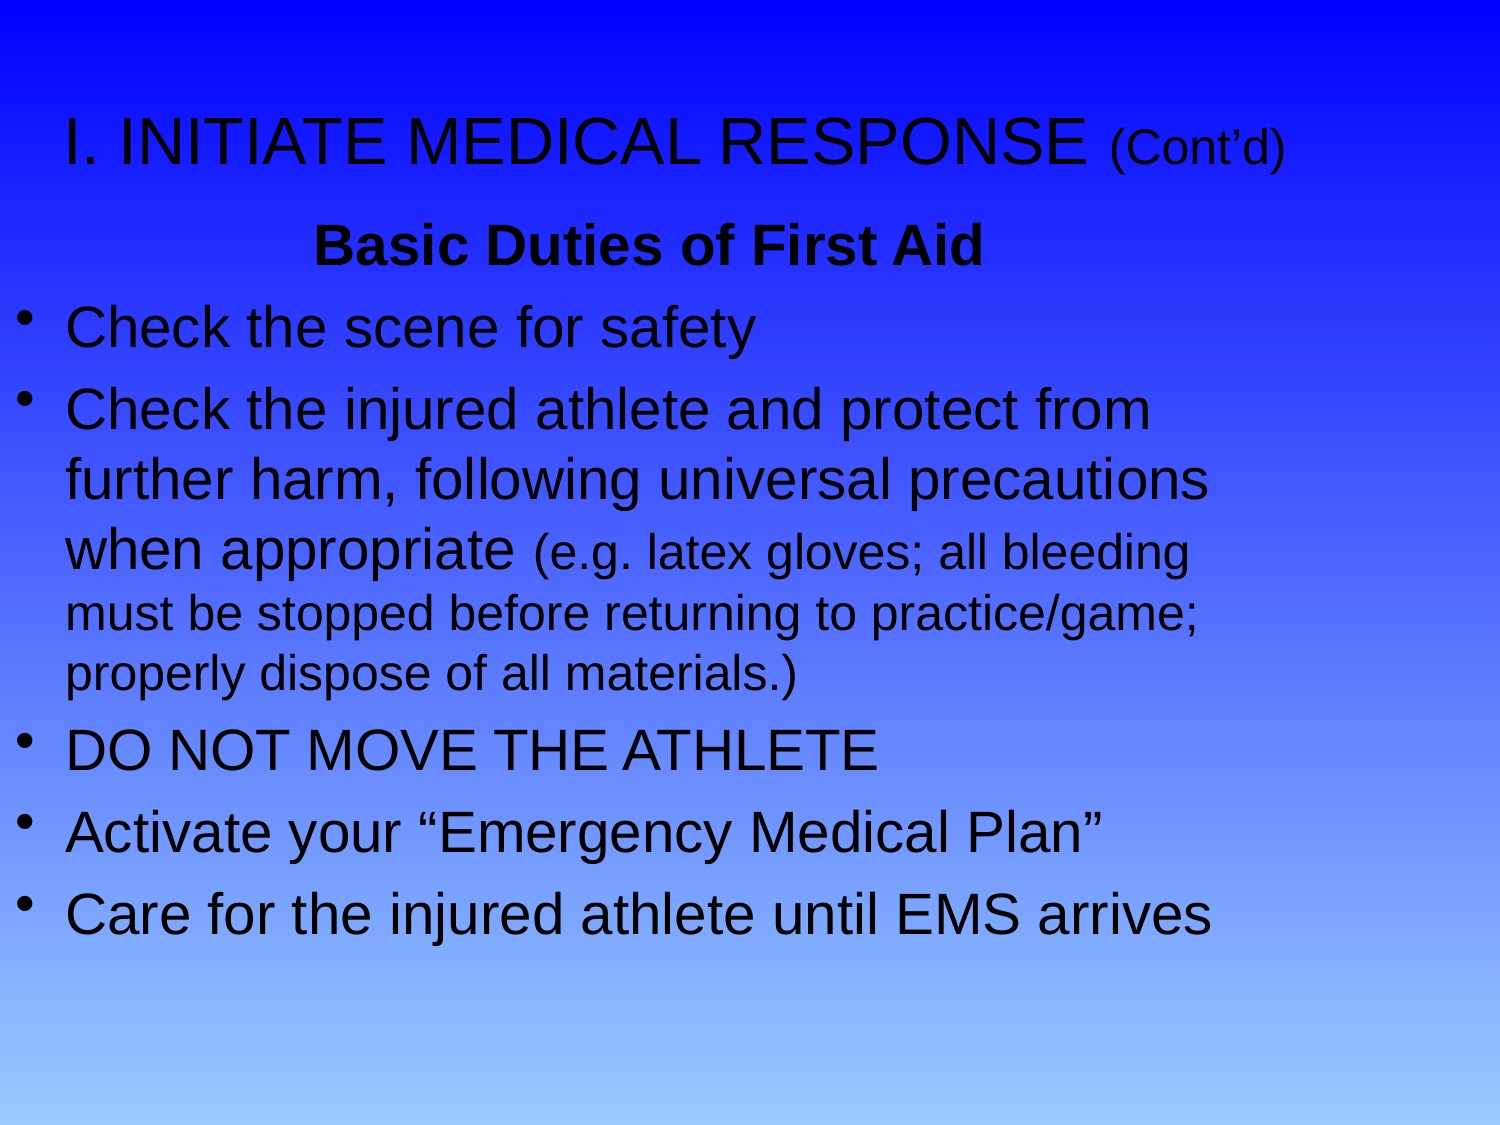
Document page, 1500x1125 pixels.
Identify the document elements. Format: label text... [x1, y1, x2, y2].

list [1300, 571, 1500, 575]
title I. INITIATE MEDICAL RESPONSE (Cont’d) [0, 87, 1350, 188]
list Basic Duties of First Aid Check the scene for safety Check the injured athlete and protect from further harm, following universal precautions when appropriate (e.g. latex gloves; all bleeding must be stopped before returning to practice/game; properly dispose of all materials.) DO NOT MOVE THE ATHLETE Activate your “Emergency Medical Plan” Care for the injured athlete until EMS arrives [0, 200, 1300, 1075]
